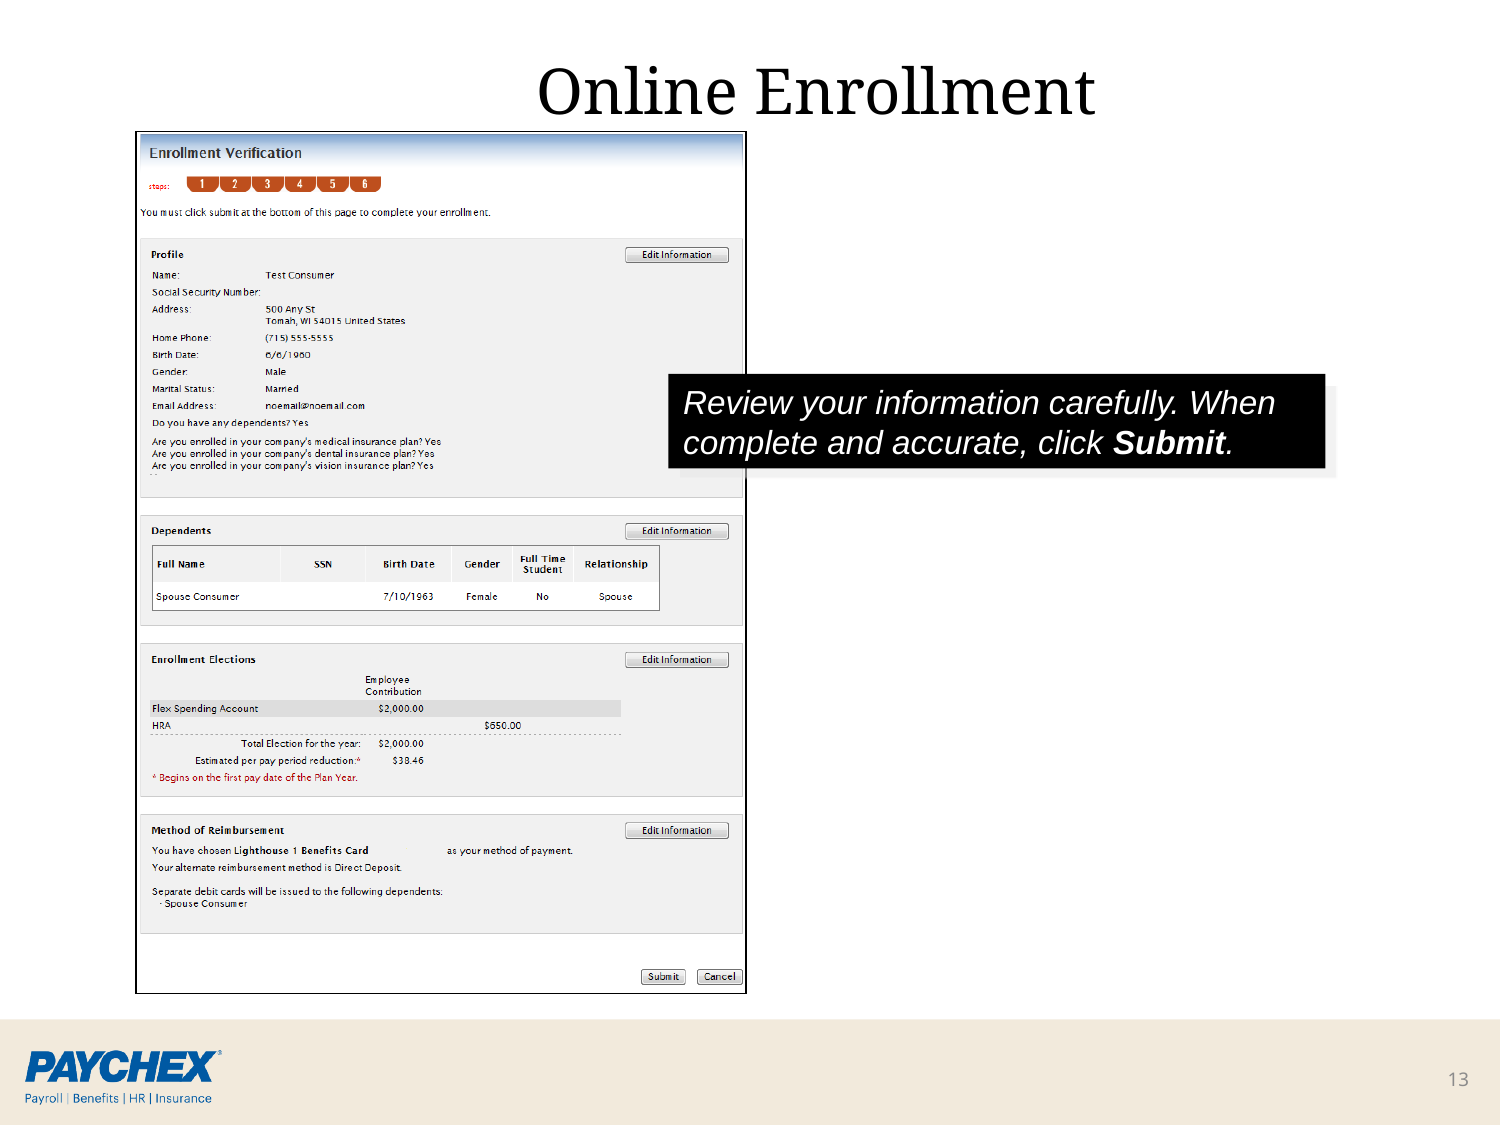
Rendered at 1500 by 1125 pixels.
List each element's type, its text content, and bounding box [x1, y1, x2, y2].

picture [25, 1050, 222, 1105]
text_box Review your information carefully. When complete and accurate, click Submit. [746, 373, 1326, 469]
slide_number 13 [1146, 1050, 1485, 1111]
title Online Enrollment [150, 51, 1500, 188]
picture [136, 132, 746, 993]
